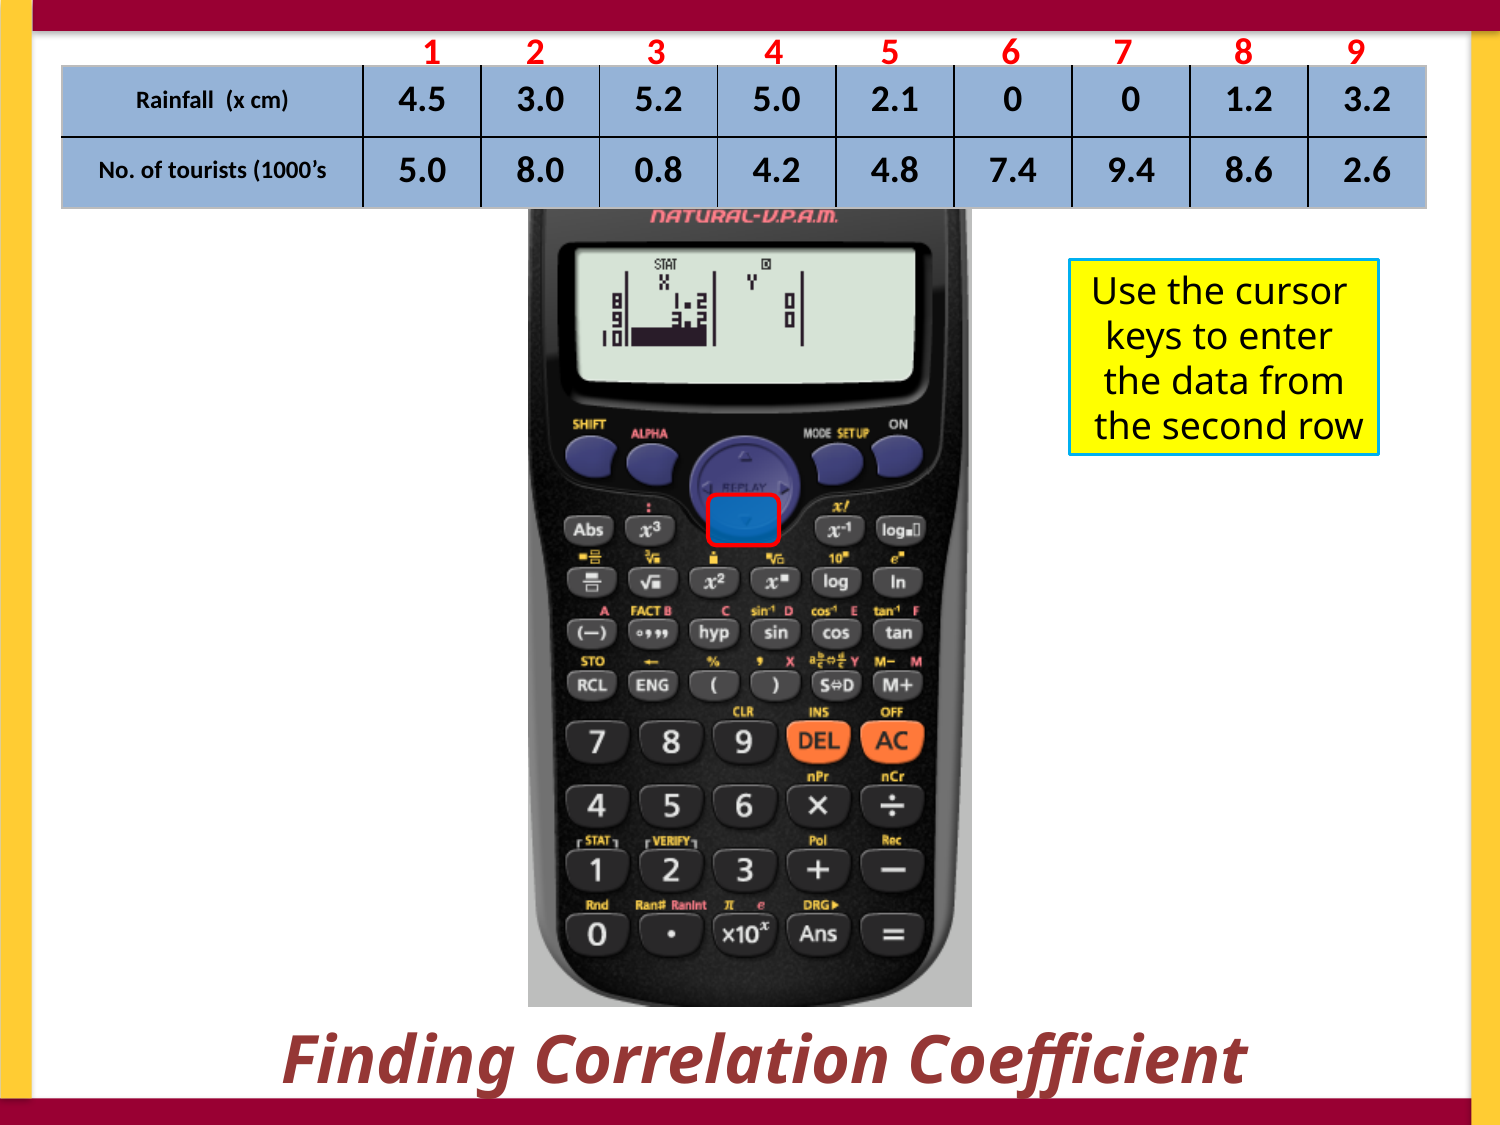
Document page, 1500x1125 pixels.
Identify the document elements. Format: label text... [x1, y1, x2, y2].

table_header 1.2 [1191, 80, 1307, 136]
picture [528, 118, 972, 1007]
table_cell 8.0 [482, 138, 523, 207]
text_box Finding Correlation Coefficient [29, 1009, 1500, 1104]
table_header 3.0 [482, 80, 599, 136]
table_header 4.5 [364, 67, 480, 136]
table_cell 2.6 [1309, 138, 1425, 207]
table_cell 7.4 [977, 138, 1071, 207]
table_cell 5.0 [364, 138, 480, 207]
text_box Use the cursor keys to enter the data from the second row [1069, 259, 1379, 455]
table_header 3.2 [1309, 80, 1425, 136]
table_header 0 [1073, 80, 1189, 136]
table_header 2.1 [837, 80, 953, 117]
table_cell 8.6 [1191, 138, 1307, 207]
table_header 0 [955, 80, 1071, 136]
table_header 5.0 [718, 80, 835, 117]
table_cell 9.4 [1073, 138, 1189, 207]
table_header Rainfall (x cm) [63, 67, 362, 136]
table_header 5.2 [600, 80, 717, 117]
text_box 1 2 3 4 5 6 7 8 9 [407, 19, 1500, 80]
table_cell No. of tourists (1000’s [63, 138, 362, 207]
